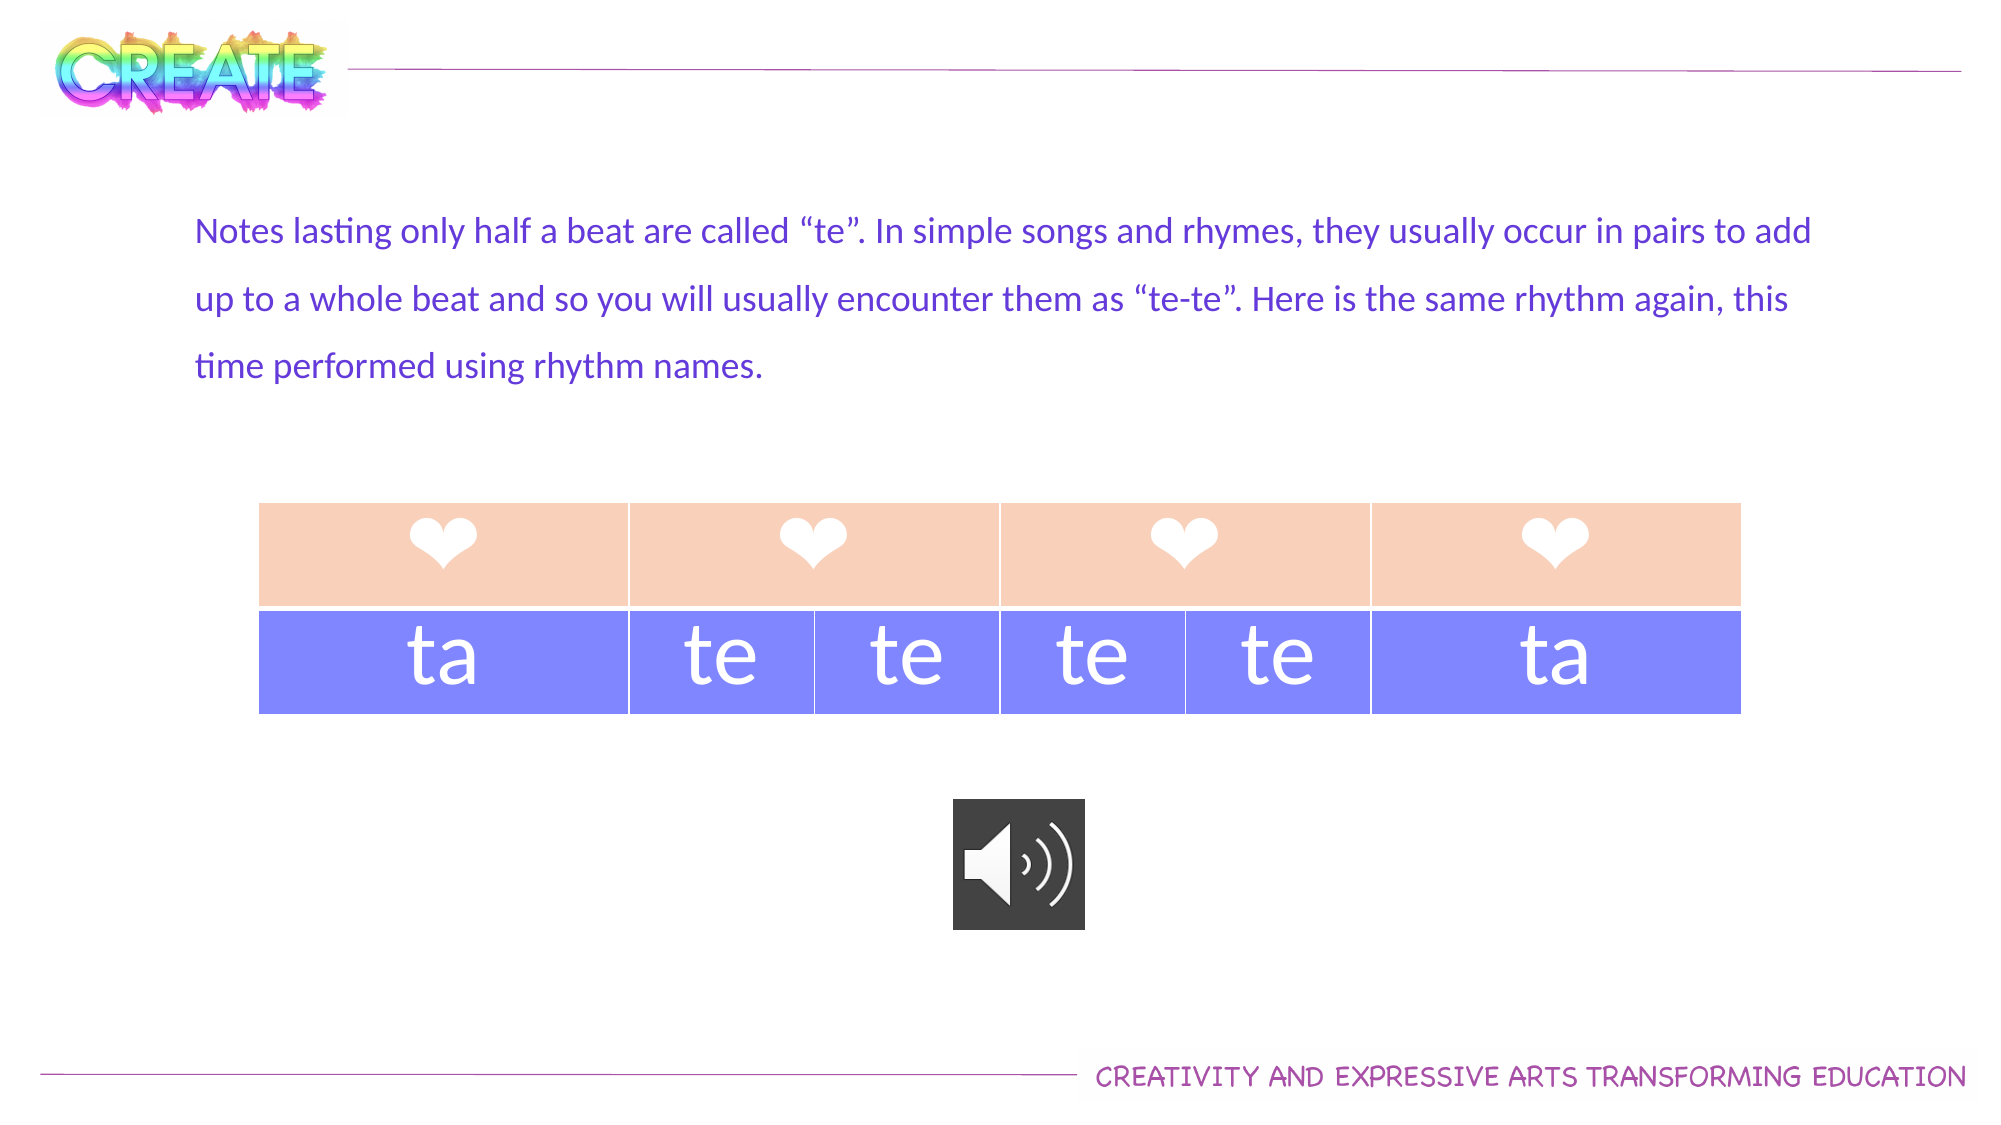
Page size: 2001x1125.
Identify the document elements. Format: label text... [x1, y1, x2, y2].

table_header ❤️ [1001, 503, 1370, 606]
table_cell te [630, 611, 814, 714]
picture [40, 20, 348, 118]
table_header ❤️ [259, 503, 628, 606]
table_cell ta [259, 611, 628, 714]
picture [1077, 1048, 1980, 1101]
table_header ❤️ [630, 503, 999, 606]
table_cell te [1001, 611, 1185, 714]
table_cell ta [1372, 611, 1741, 714]
table_header ❤️ [1372, 503, 1741, 606]
table_cell te [815, 611, 999, 714]
picture [951, 797, 1086, 932]
text_box Notes lasting only half a beat are called “te”. In simple songs and rhymes, they usually occur in pairs to add up to a whole beat and so you will usually encounter them as “te-te”. Here is the same rhythm again, this time performed using rhythm names. [179, 176, 1858, 394]
table_cell te [1186, 611, 1370, 714]
